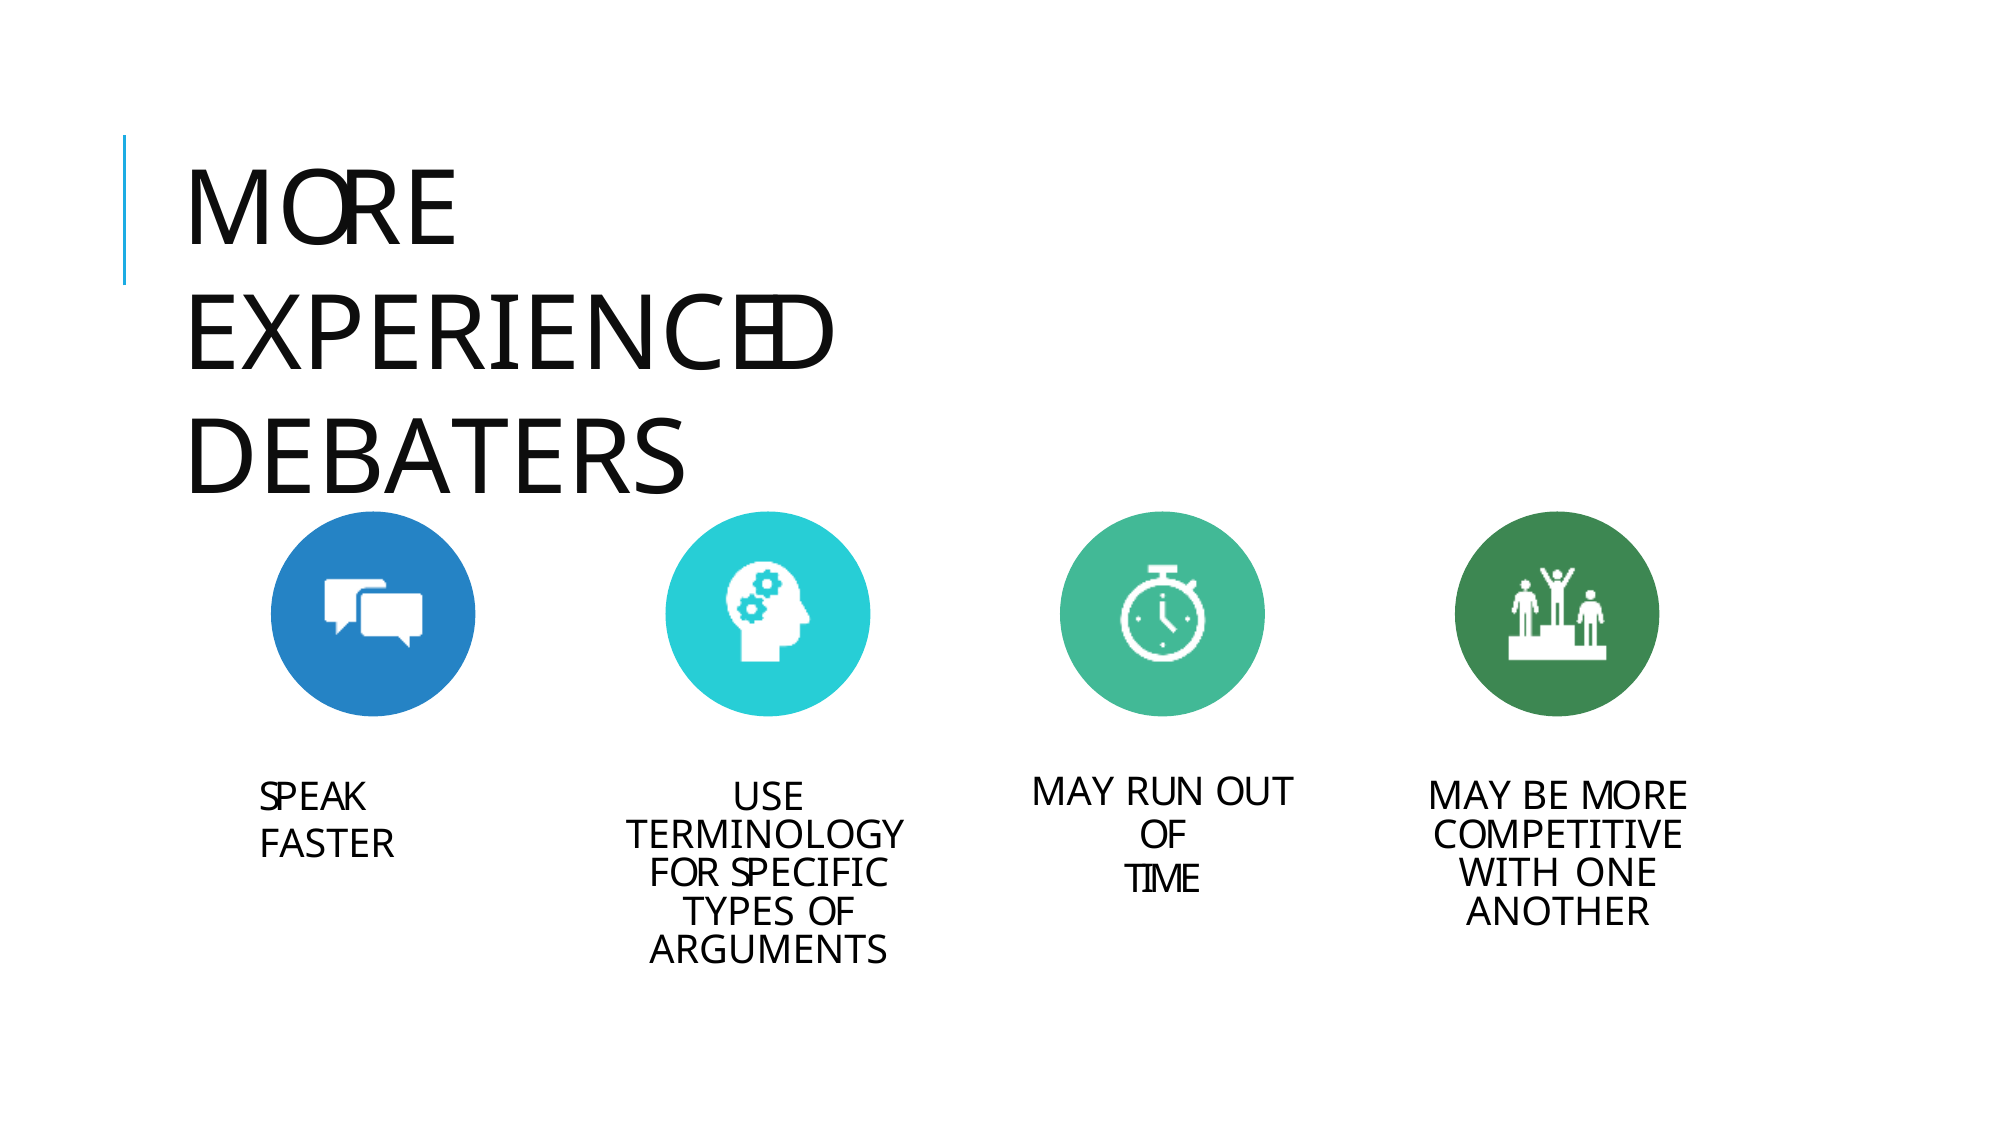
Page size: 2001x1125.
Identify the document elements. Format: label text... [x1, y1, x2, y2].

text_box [665, 511, 871, 717]
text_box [270, 511, 476, 717]
text_box MAY RUN OUT OF TIME [1012, 768, 1313, 901]
text_box USE TERMINOLOGY FOR SPECIFIC TYPES OF ARGUMENTS [603, 768, 934, 972]
text_box SPEAK FASTER [256, 768, 490, 866]
text_box MAY BE MORE COMPETITIVE WITH ONE ANOTHER [1397, 768, 1718, 933]
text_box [1454, 511, 1660, 717]
title MORE EXPERIENCED DEBATERS [180, 137, 1130, 515]
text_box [1059, 511, 1266, 717]
